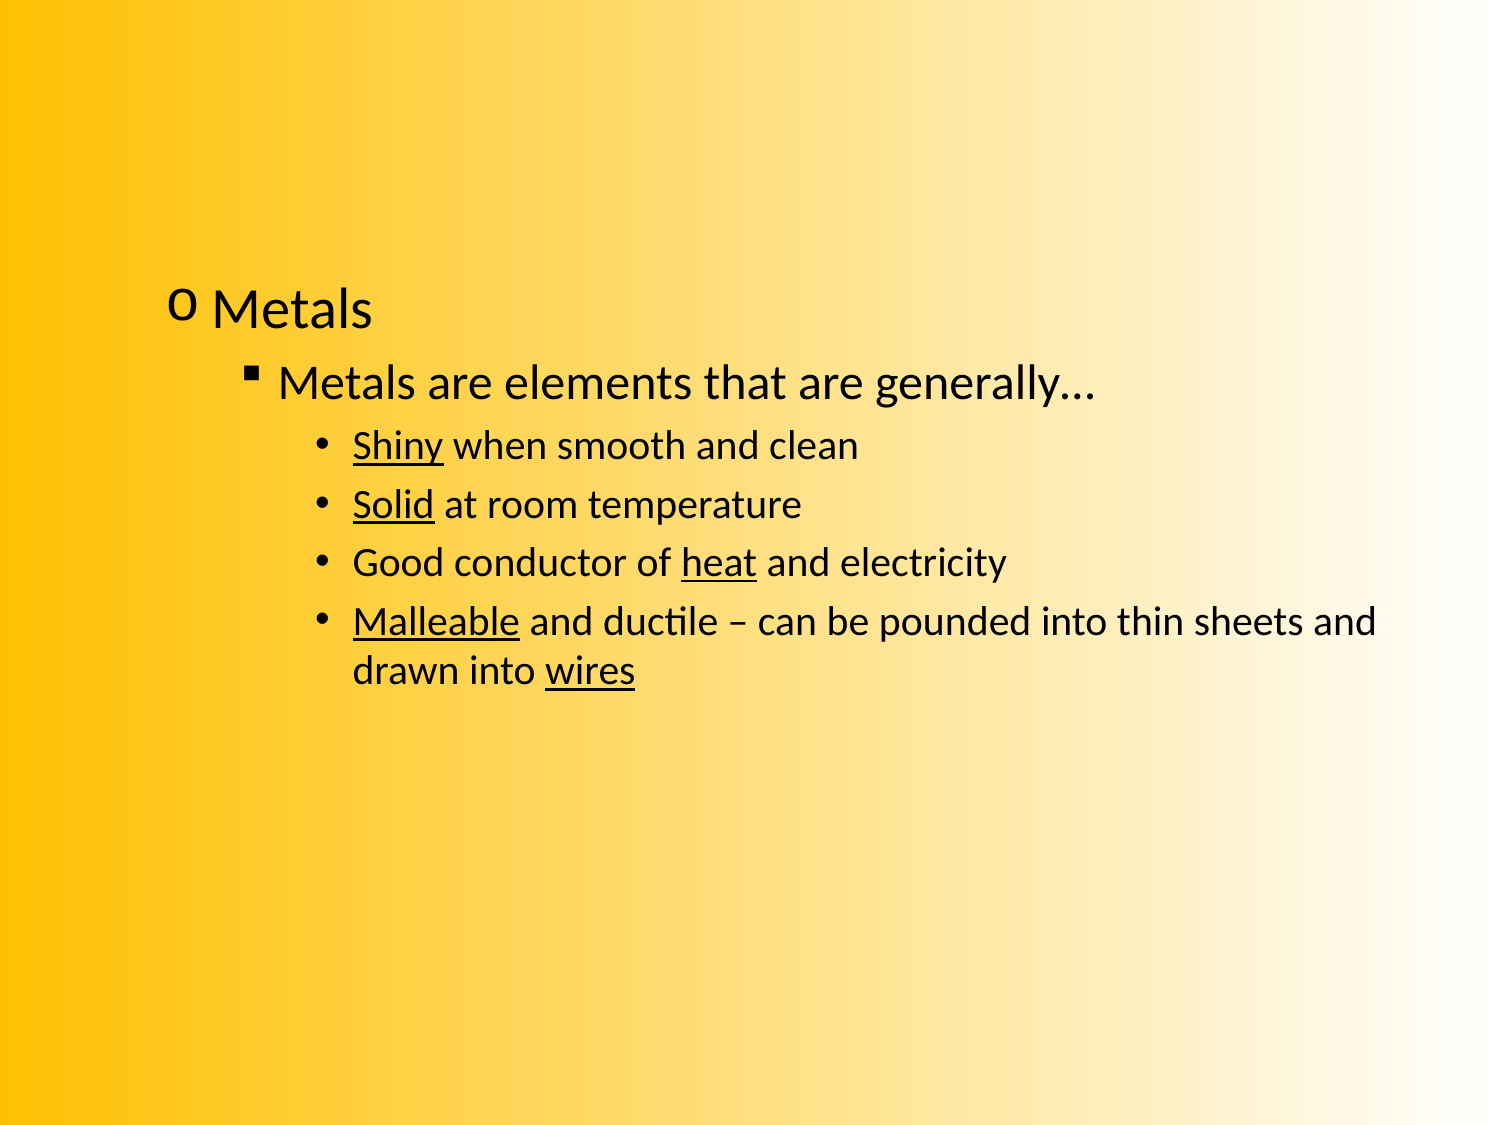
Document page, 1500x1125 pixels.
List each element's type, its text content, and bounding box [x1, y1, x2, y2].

list Metals Metals are elements that are generally… Shiny when smooth and clean Solid at room temperature Good conductor of heat and electricity Malleable and ductile – can be pounded into thin sheets and drawn into wires [75, 262, 1425, 1005]
